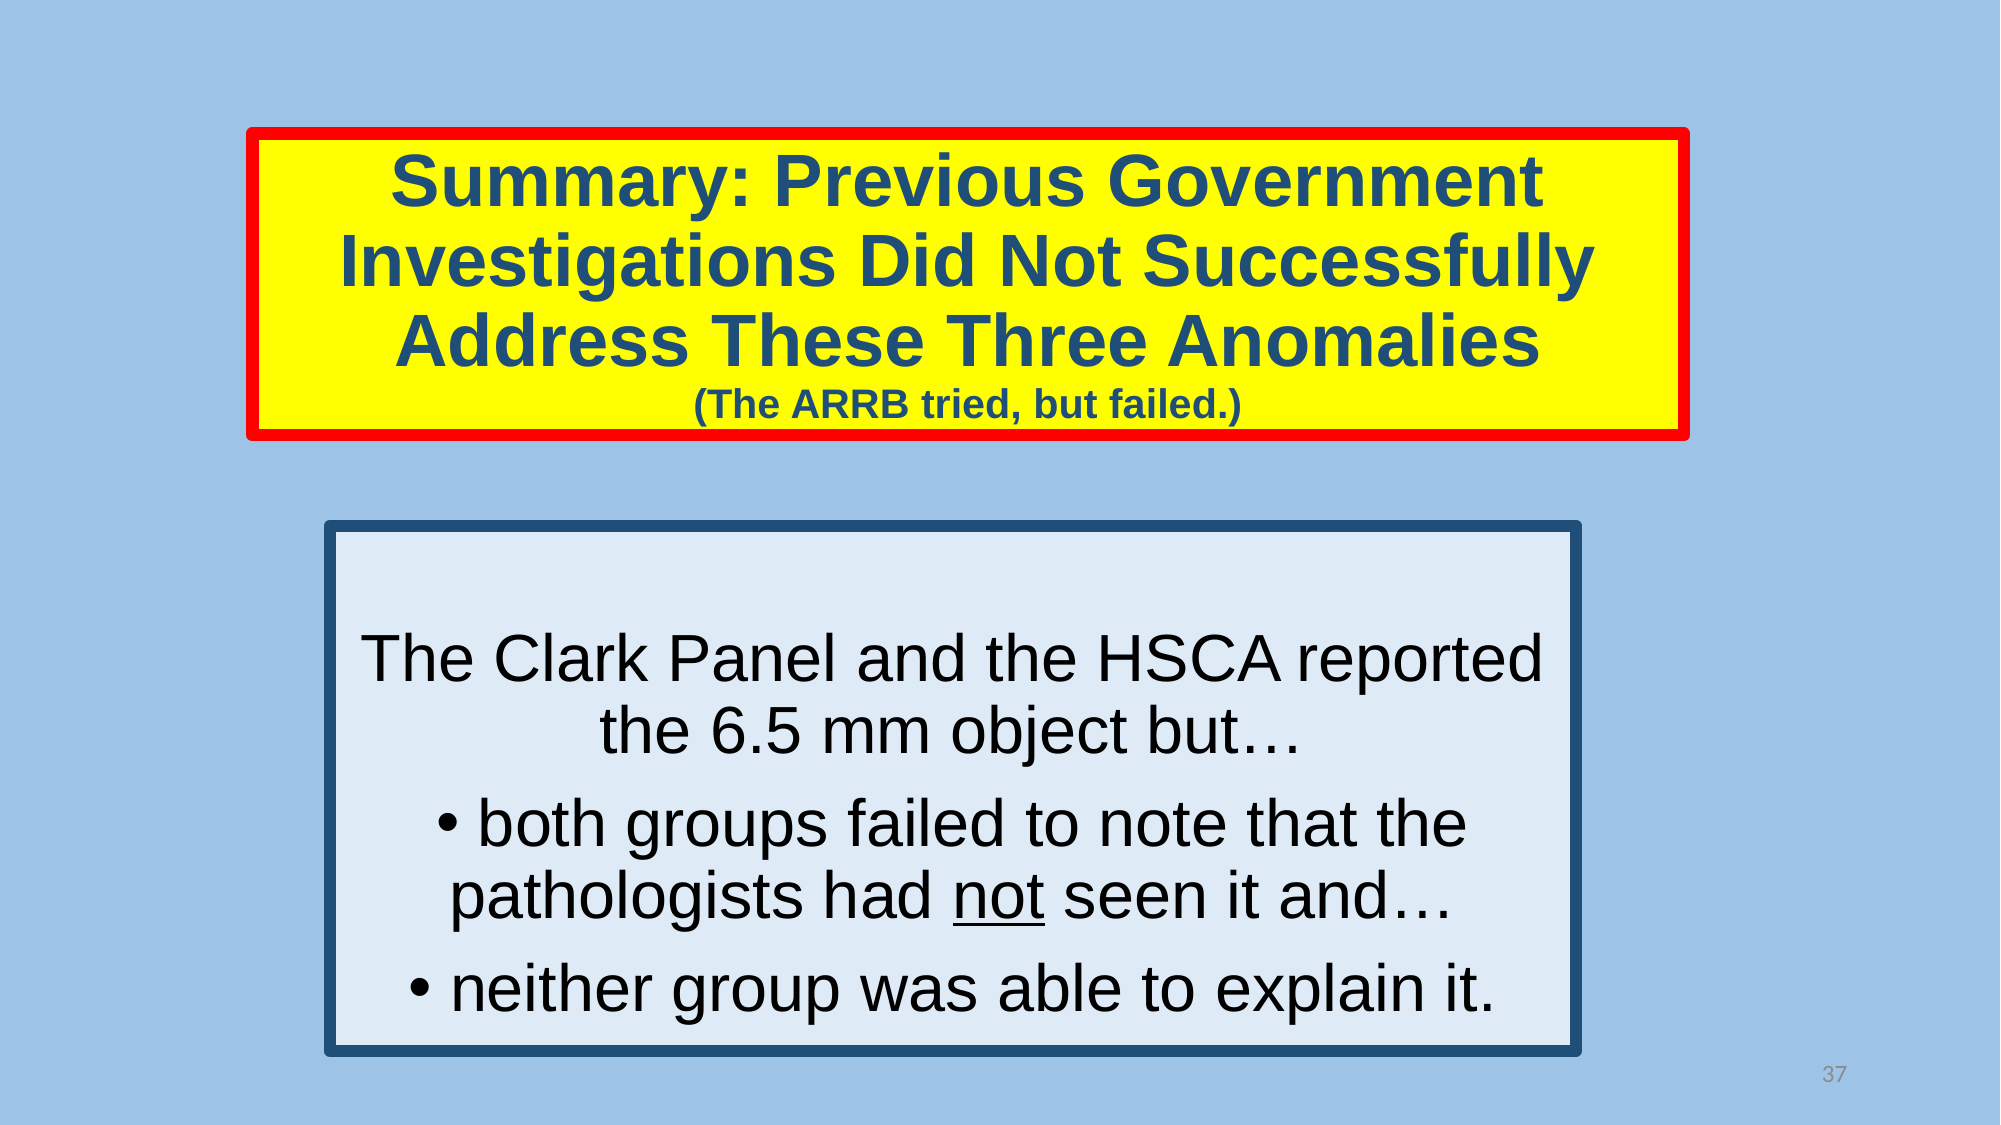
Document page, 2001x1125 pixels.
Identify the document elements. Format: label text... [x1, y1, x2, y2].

title Summary: Previous Government Investigations Did Not Successfully Address These Three Anomalies (The ARRB tried, but failed.) [252, 133, 1684, 436]
subtitle The Clark Panel and the HSCA reported the 6.5 mm object but… both groups failed to note that the pathologists had not seen it and… neither group was able to explain it. [330, 525, 1576, 1051]
slide_number 37 [1412, 1042, 1863, 1103]
